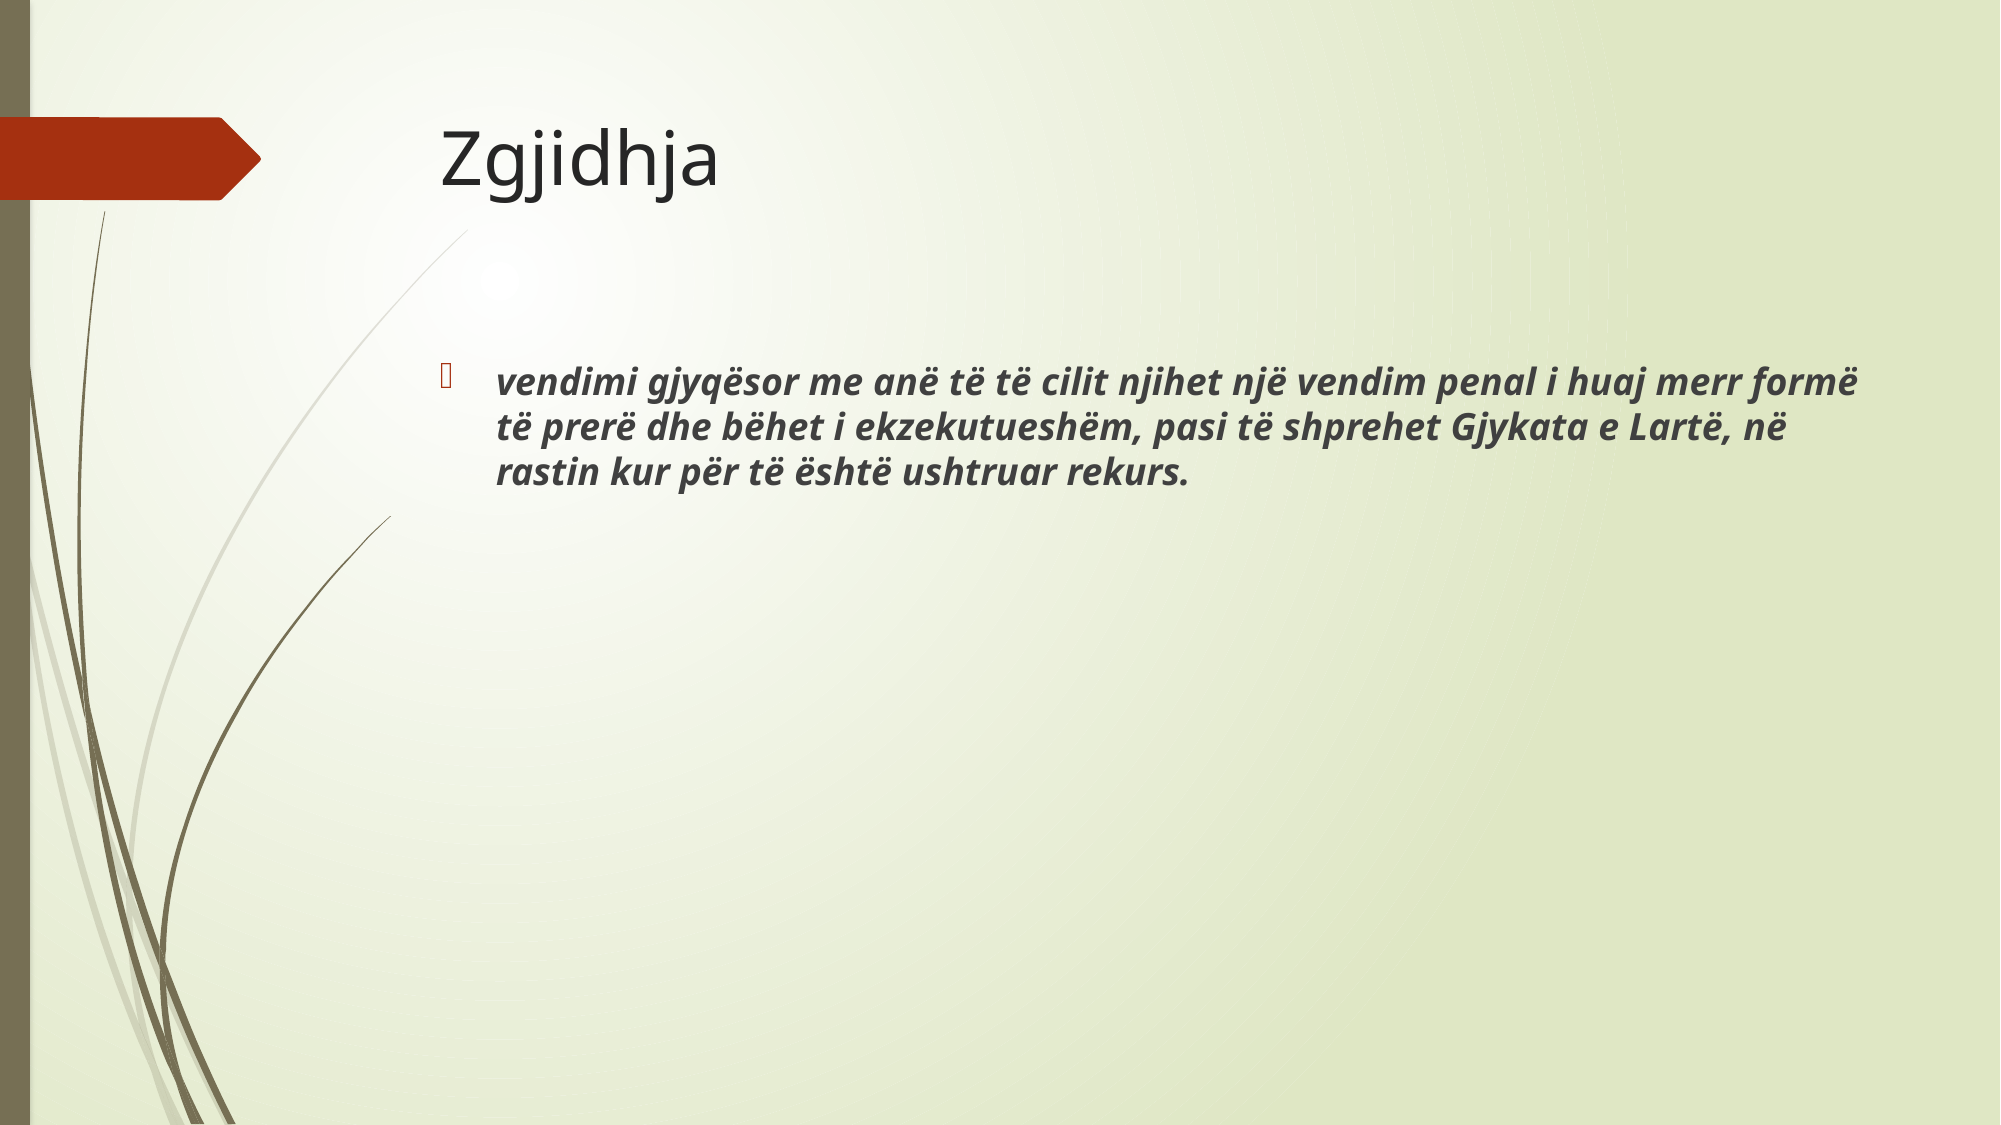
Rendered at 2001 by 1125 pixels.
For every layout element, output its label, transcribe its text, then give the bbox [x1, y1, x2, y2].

title Zgjidhja [425, 102, 1888, 313]
list vendimi gjyqësor me anë të të cilit njihet një vendim penal i huaj merr formë të prerë dhe bëhet i ekzekutueshëm, pasi të shprehet Gjykata e Lartë, në rastin kur për të është ushtruar rekurs. [424, 350, 1888, 970]
